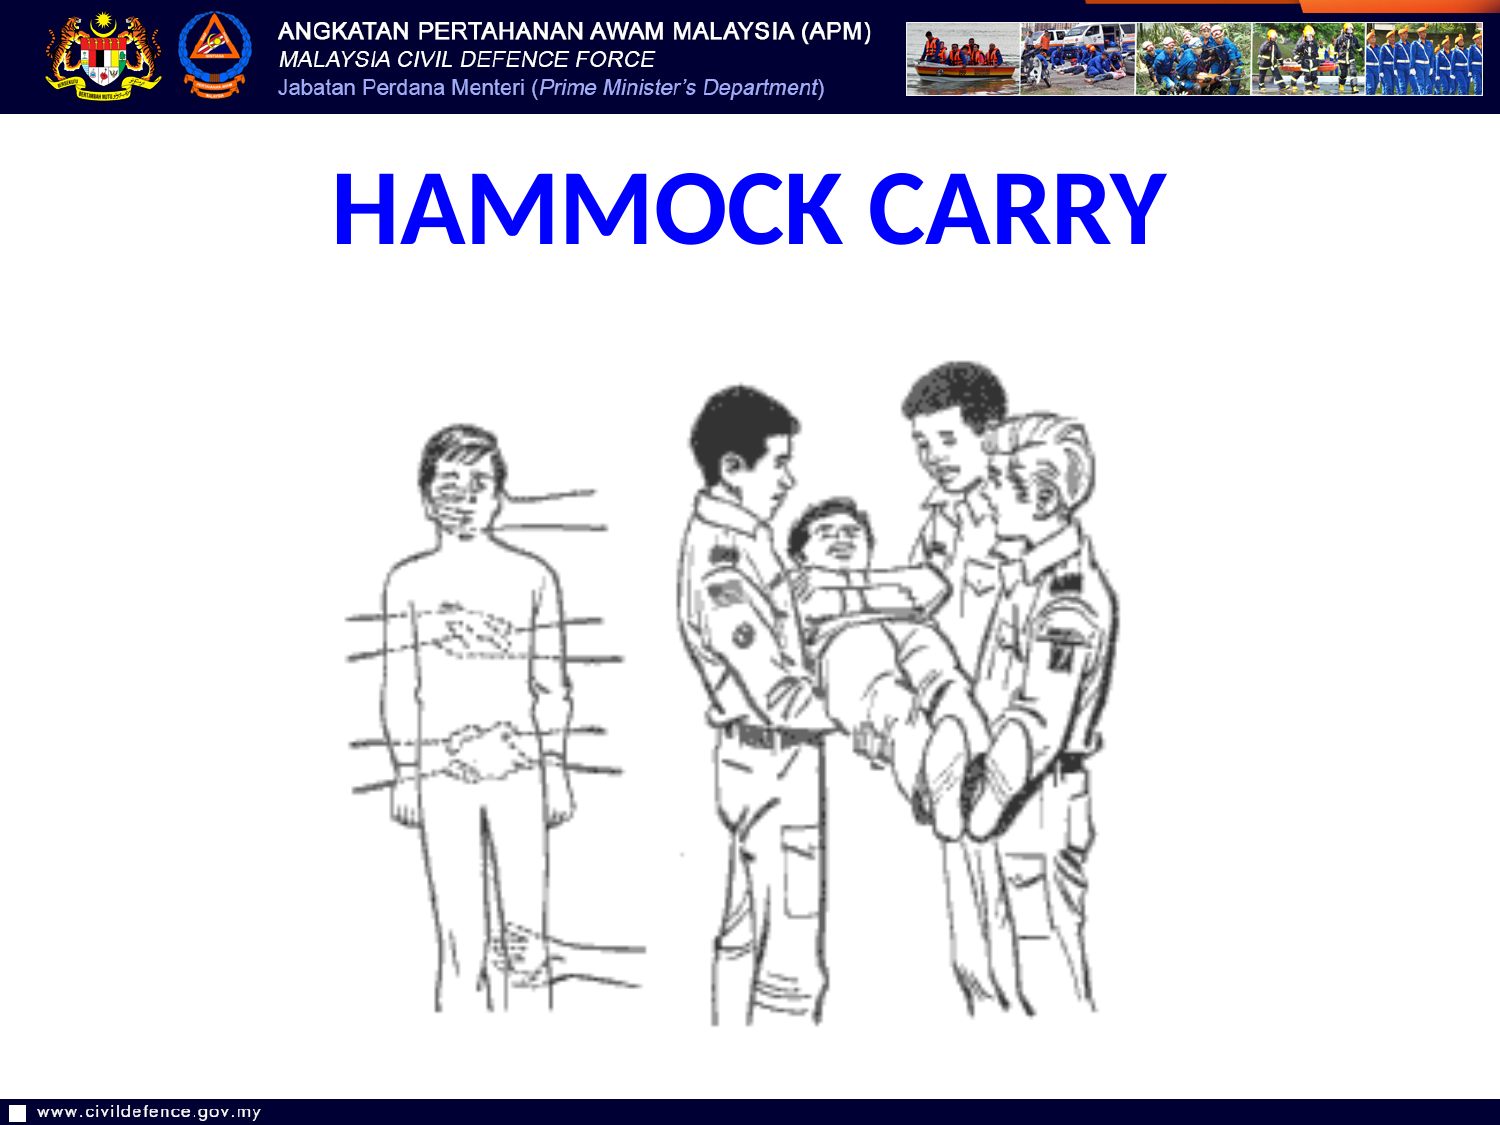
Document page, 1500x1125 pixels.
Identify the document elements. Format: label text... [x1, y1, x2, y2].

picture [0, 274, 1500, 1125]
picture [0, 0, 1500, 128]
text_box HAMMOCK CARRY [0, 128, 1500, 274]
